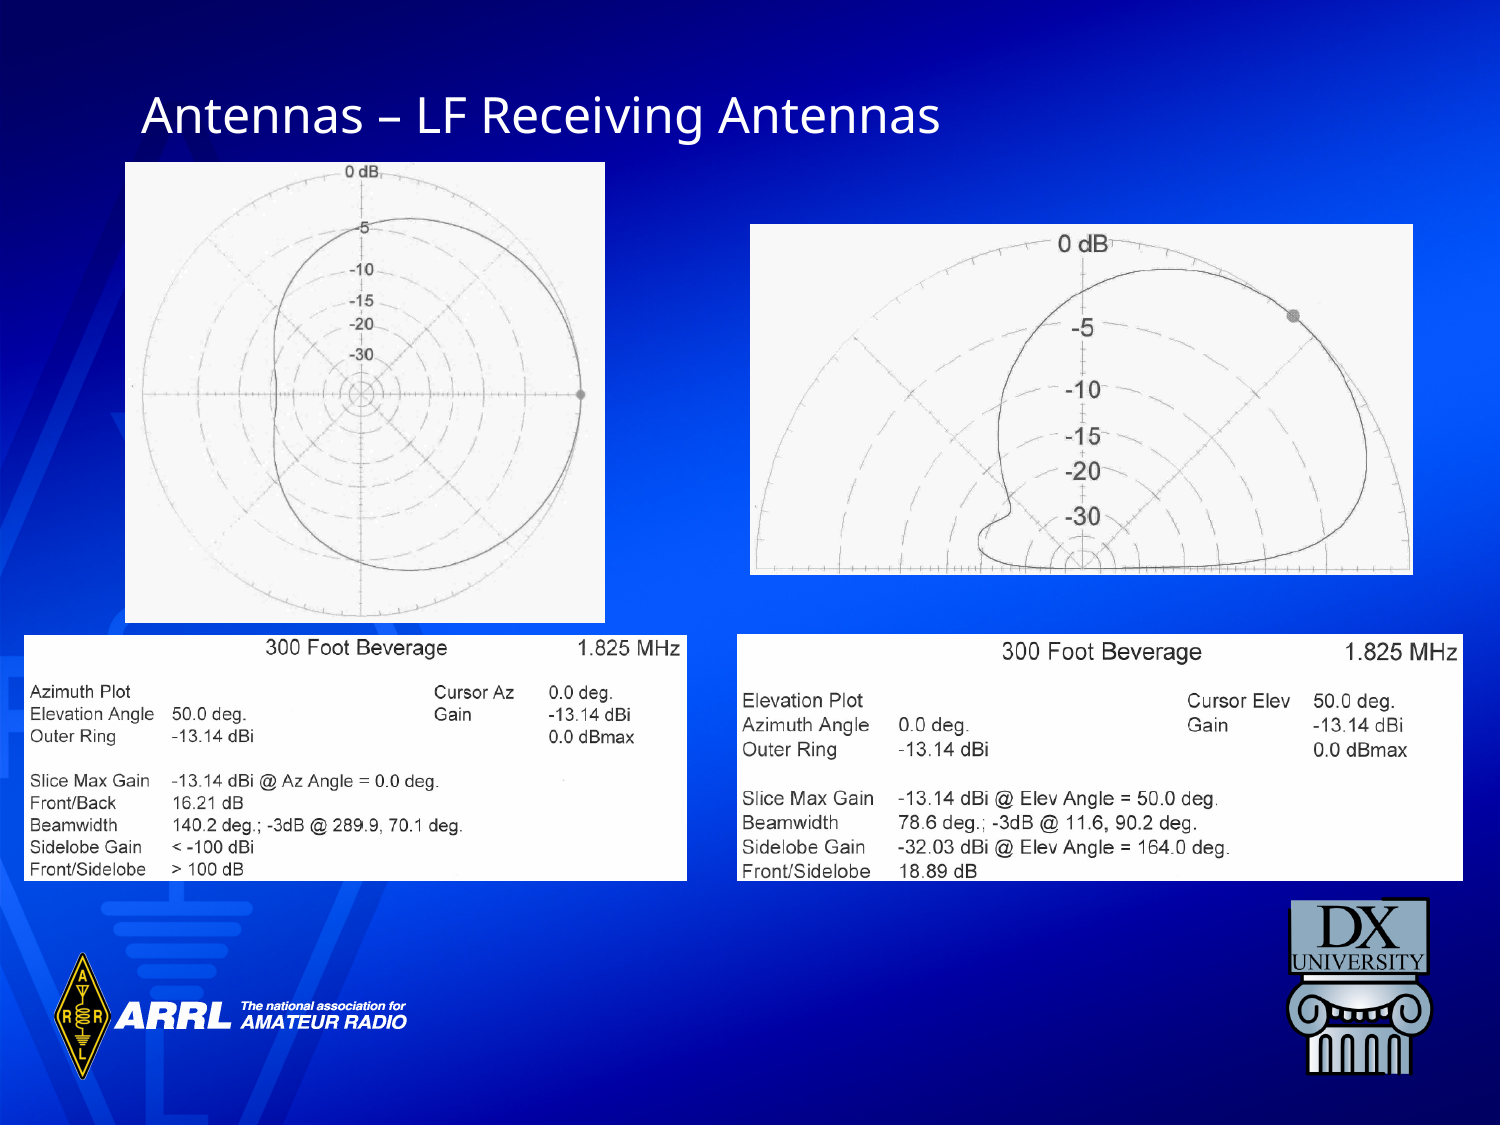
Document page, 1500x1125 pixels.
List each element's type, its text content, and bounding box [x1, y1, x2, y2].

text_box Antennas – LF Receiving Antennas [134, 76, 1363, 150]
picture [0, 0, 1500, 1125]
